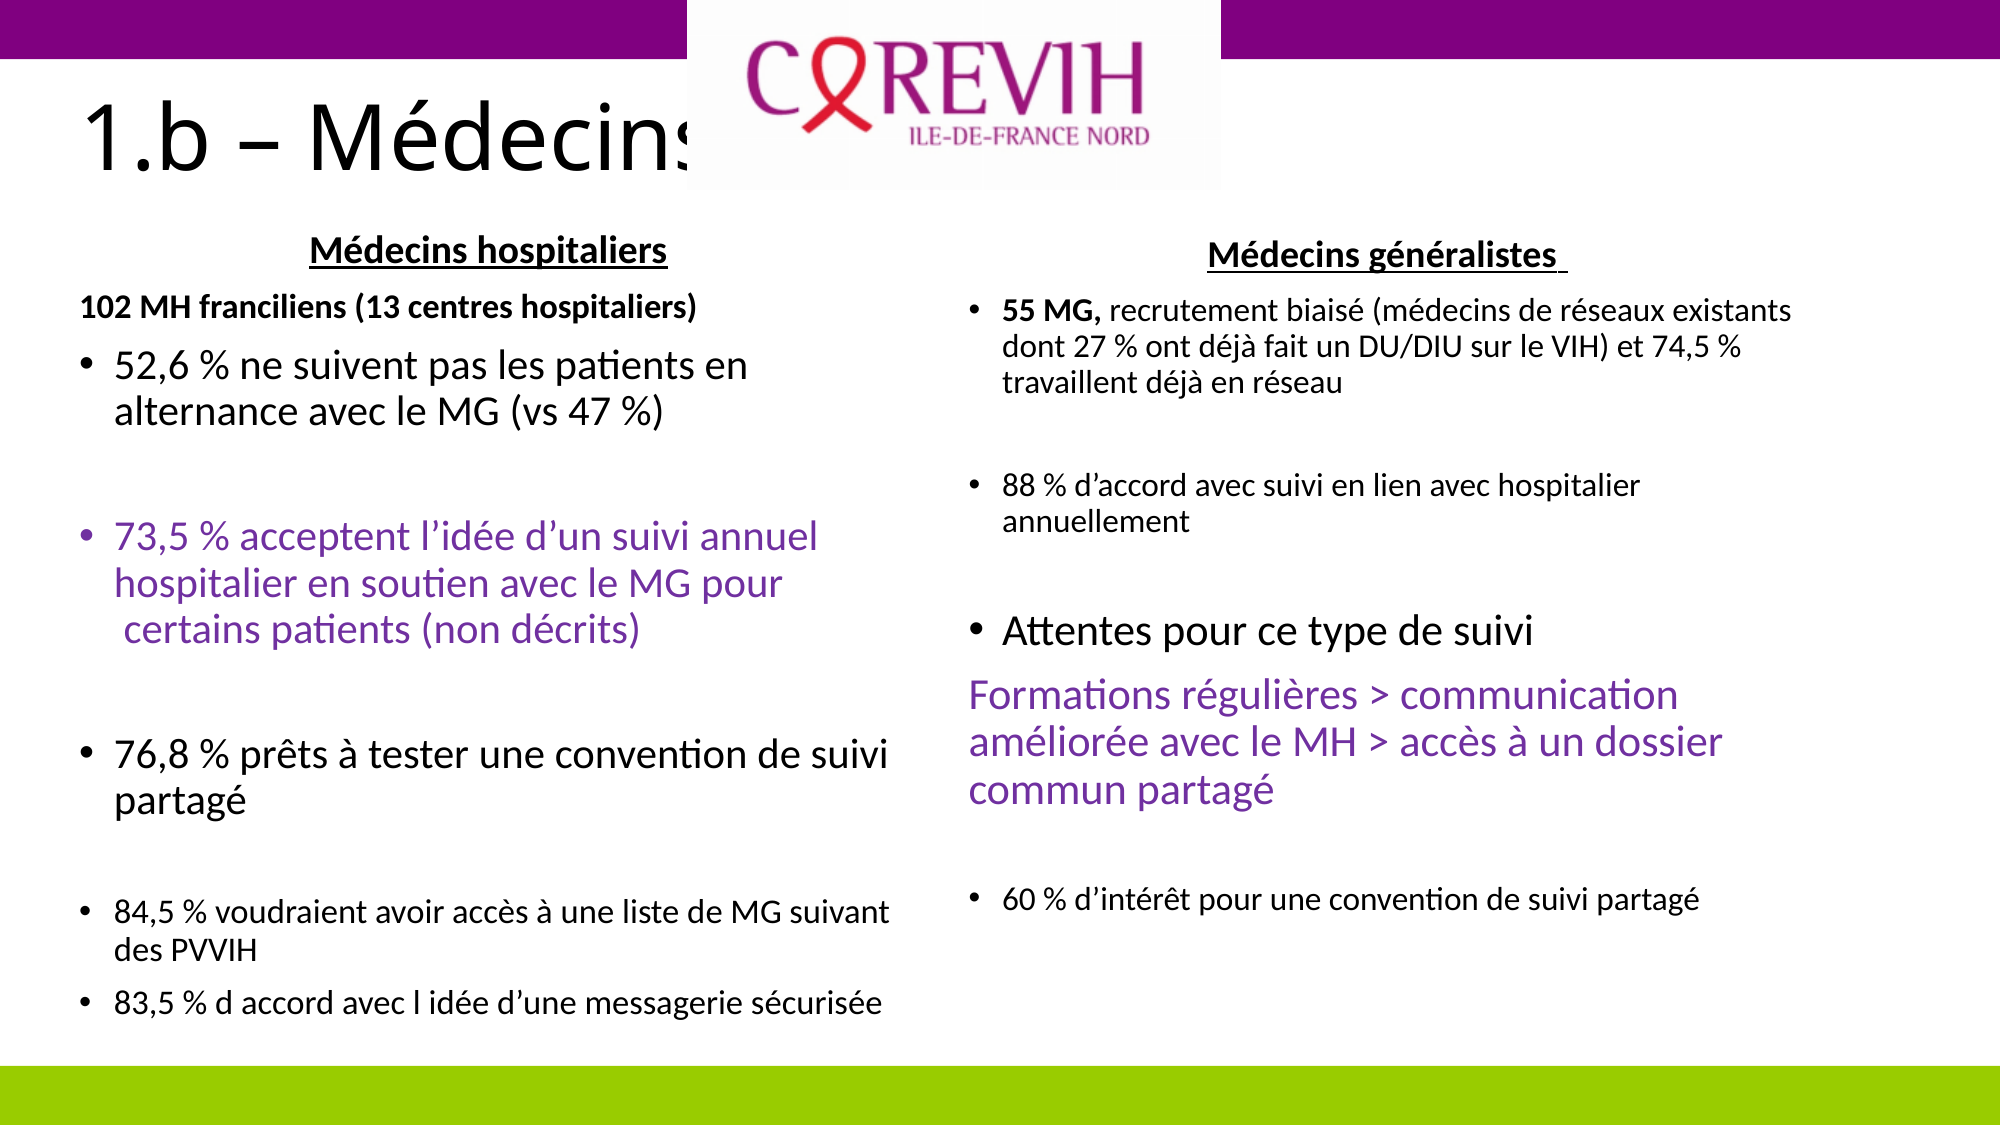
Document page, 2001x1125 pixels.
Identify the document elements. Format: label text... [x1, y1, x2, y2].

text_box [0, 1065, 2000, 1125]
title 1.b – Médecins [64, 60, 1790, 250]
text_box [0, 0, 687, 60]
text_box [1221, 0, 2000, 60]
list Médecins hospitaliers 102 MH franciliens (13 centres hospitaliers) 52,6 % ne suivent pas les patients en alternance avec le MG (vs 47 %) 73,5 % acceptent l’idée d’un suivi annuel hospitalier en soutien avec le MG pour certains patients (non décrits) 76,8 % prêts à tester une convention de suivi partagé 84,5 % voudraient avoir accès à une liste de MG suivant des PVVIH 83,5 % d accord avec l idée d’une messagerie sécurisée [64, 222, 913, 1037]
list Médecins généralistes 55 MG, recrutement biaisé (médecins de réseaux existants dont 27 % ont déjà fait un DU/DIU sur le VIH) et 74,5 % travaillent déjà en réseau 88 % d’accord avec suivi en lien avec hospitalier annuellement Attentes pour ce type de suivi Formations régulières > communication améliorée avec le MH > accès à un dossier commun partagé 60 % d’intérêt pour une convention de suivi partagé [953, 222, 1822, 931]
picture [687, 0, 1221, 190]
